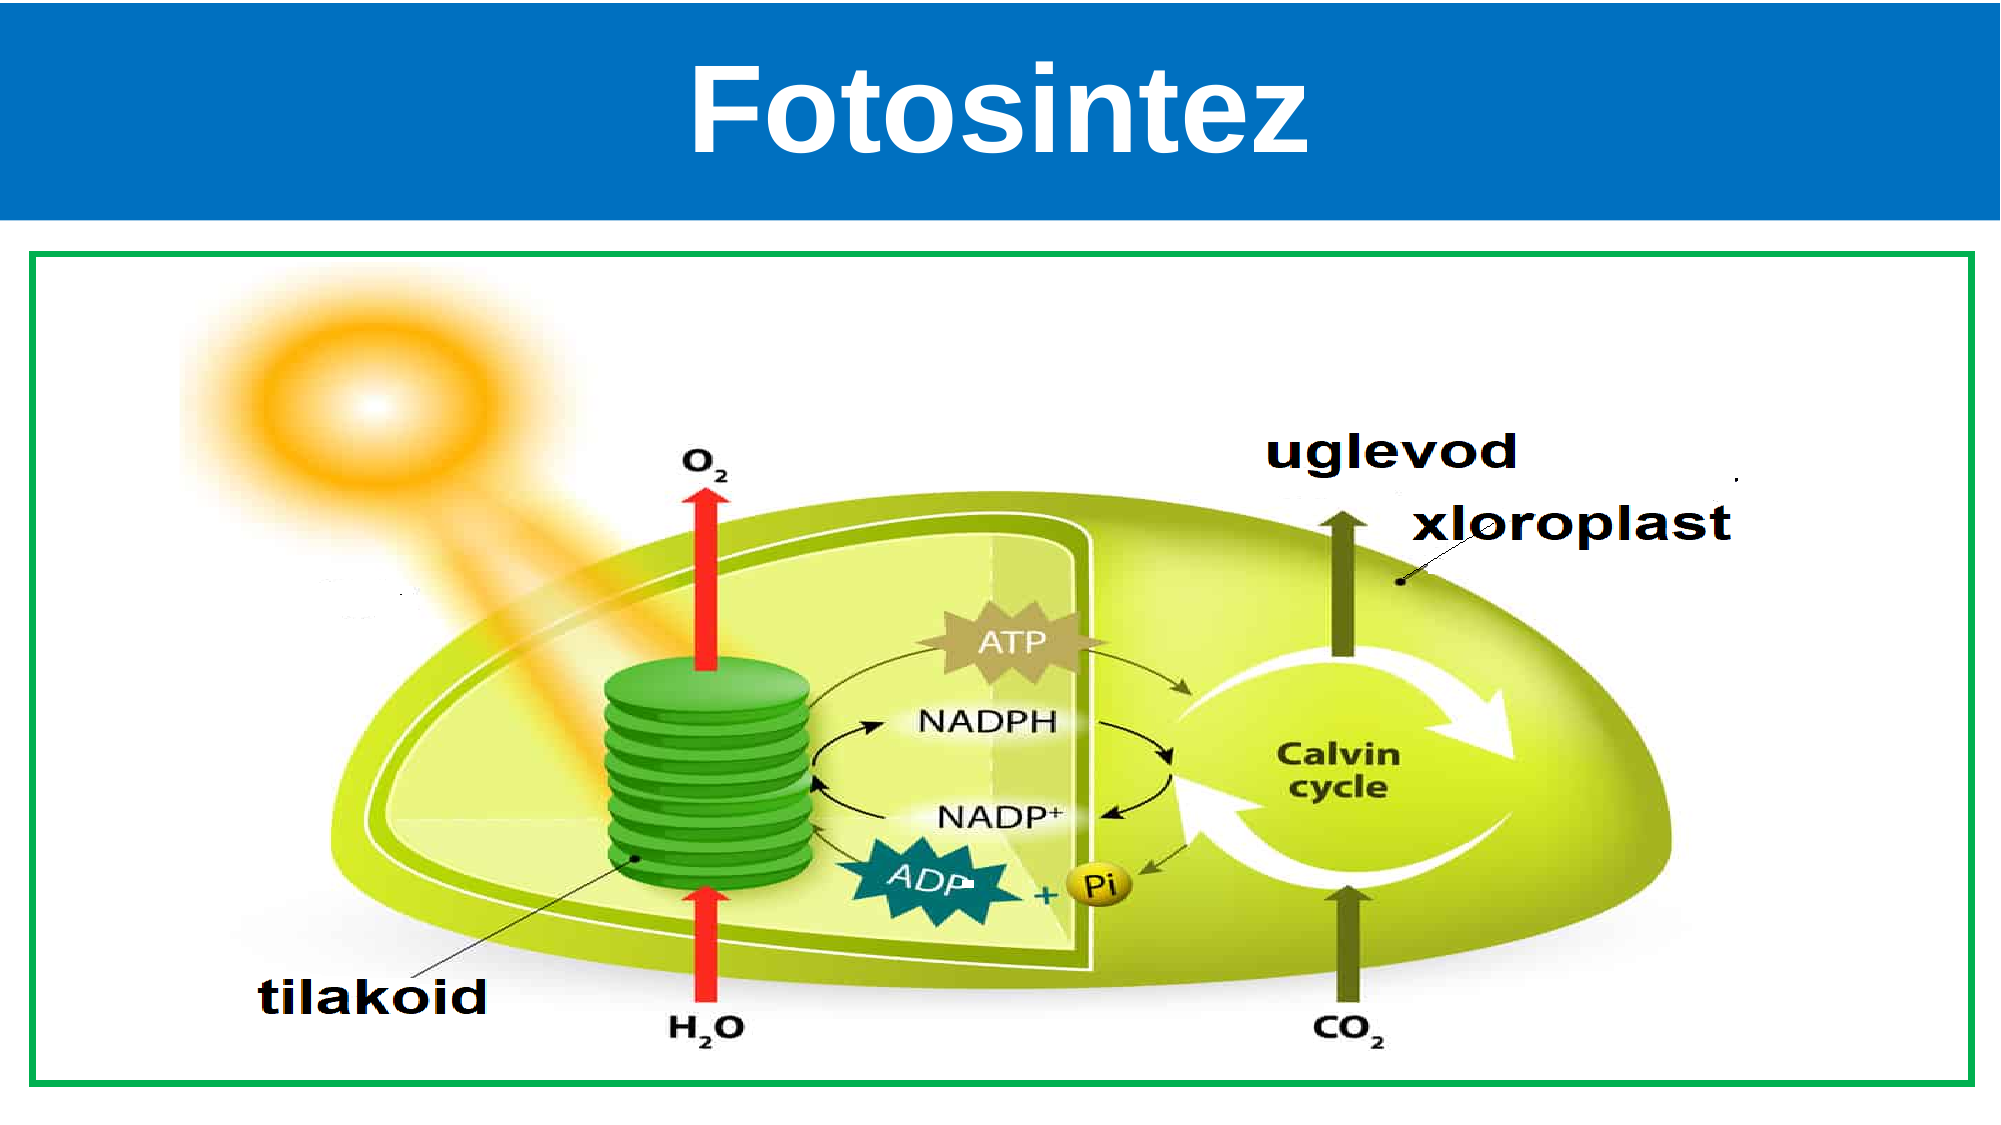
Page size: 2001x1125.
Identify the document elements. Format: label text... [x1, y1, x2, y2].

text_box [32, 253, 1973, 1085]
picture [179, 262, 1764, 1068]
title Fotosintez [0, 3, 2000, 221]
